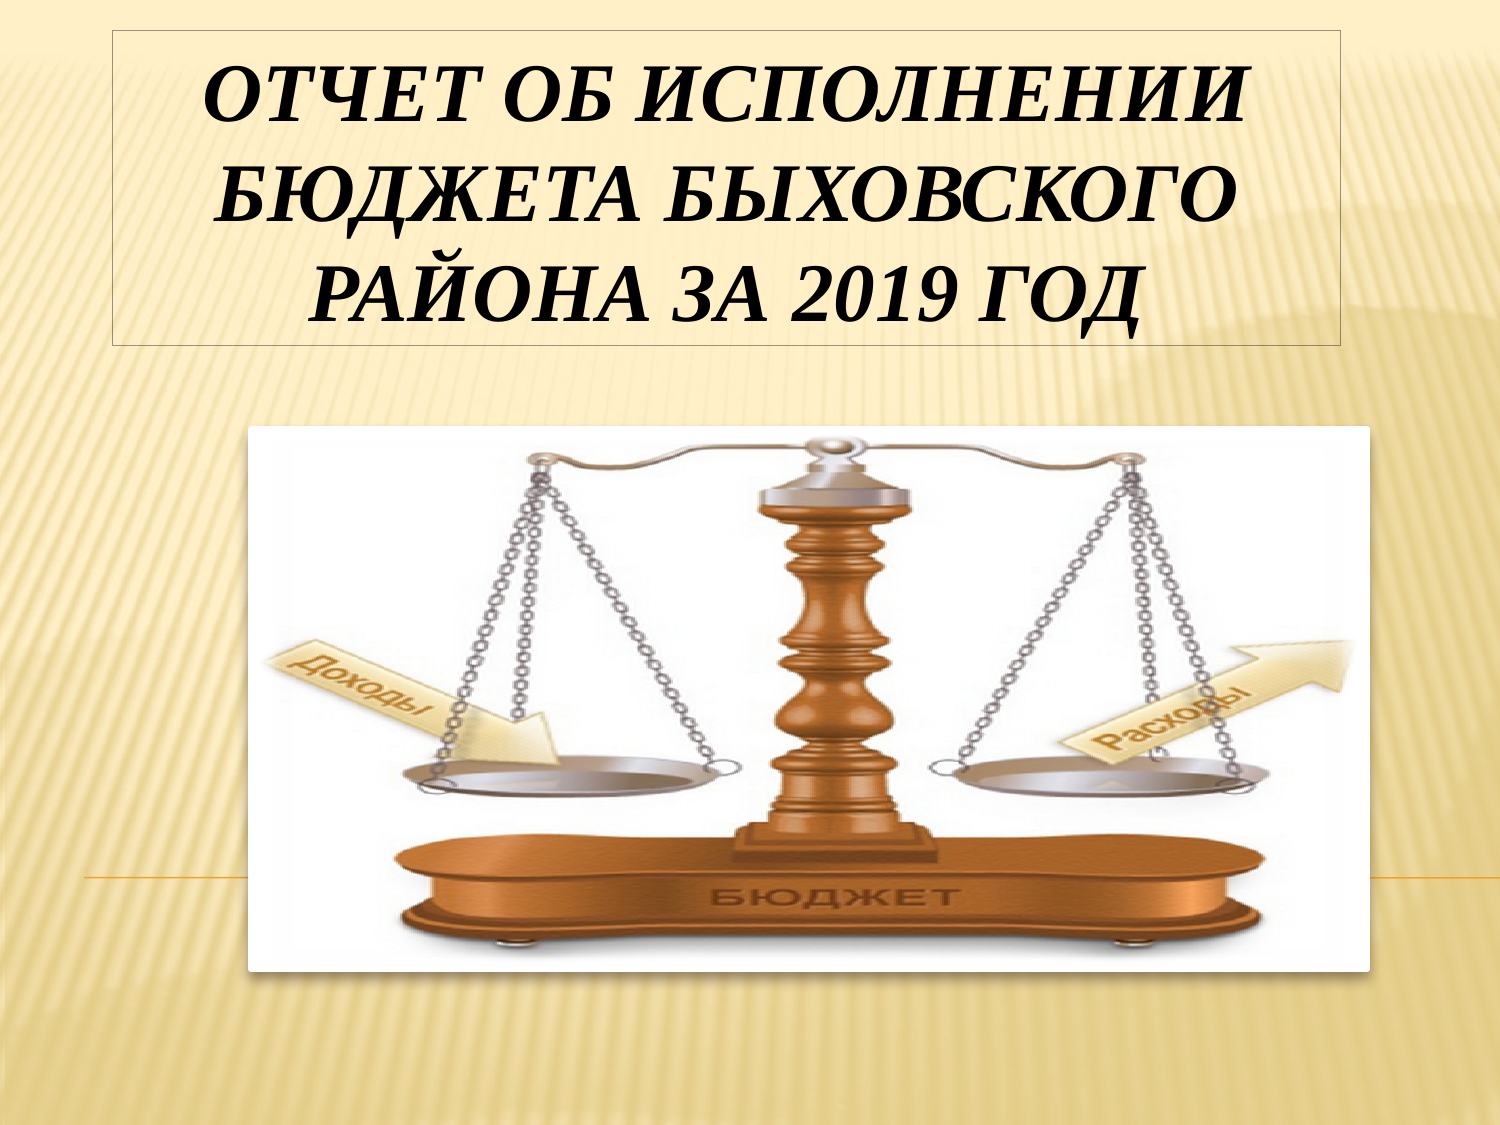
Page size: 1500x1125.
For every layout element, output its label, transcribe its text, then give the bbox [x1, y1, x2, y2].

title ОТЧЕТ ОБ ИСПОЛНЕНИИ БЮДЖЕТА БЫХОВСКОГО РАЙОНА ЗА 2019 ГОД [112, 30, 1341, 346]
picture [253, 432, 1365, 967]
